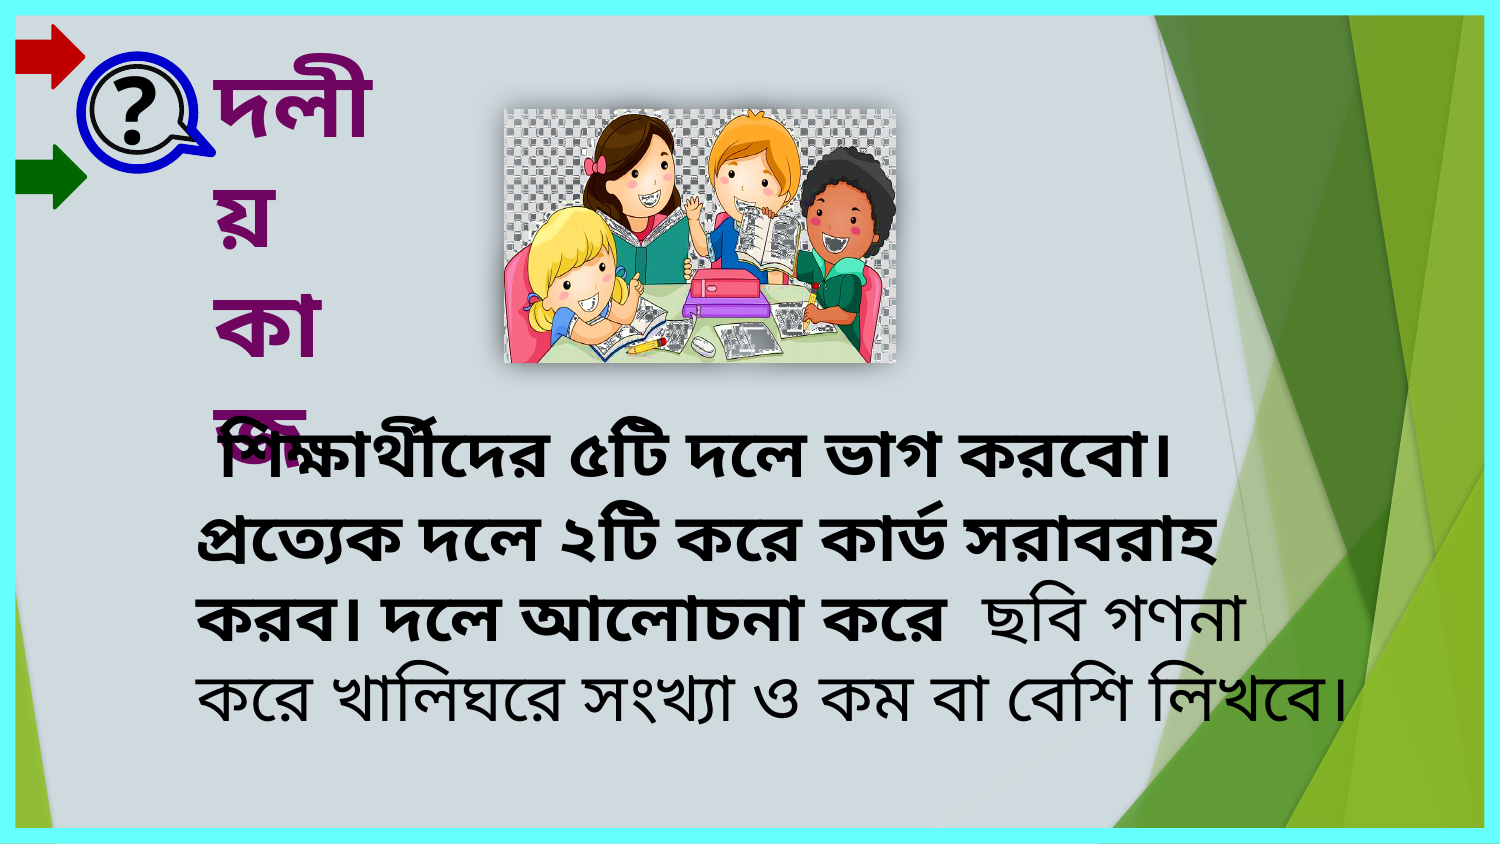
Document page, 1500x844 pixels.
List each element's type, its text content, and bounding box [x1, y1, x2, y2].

text_box [17, 24, 76, 90]
picture [504, 108, 896, 363]
text_box শিক্ষার্থীদের ৫টি দলে ভাগ করবো। প্রত্যেক দলে ২টি করে কার্ড সরাবরাহ করব। দলে আলোচনা করে ছবি গণনা করে খালিঘরে সংখ্যা ও কম বা বেশি লিখবে। [181, 387, 1370, 742]
text_box [0, 0, 1500, 844]
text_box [80, 43, 201, 182]
text_box দলীয় কাজ [199, 38, 404, 387]
text_box [17, 144, 77, 210]
